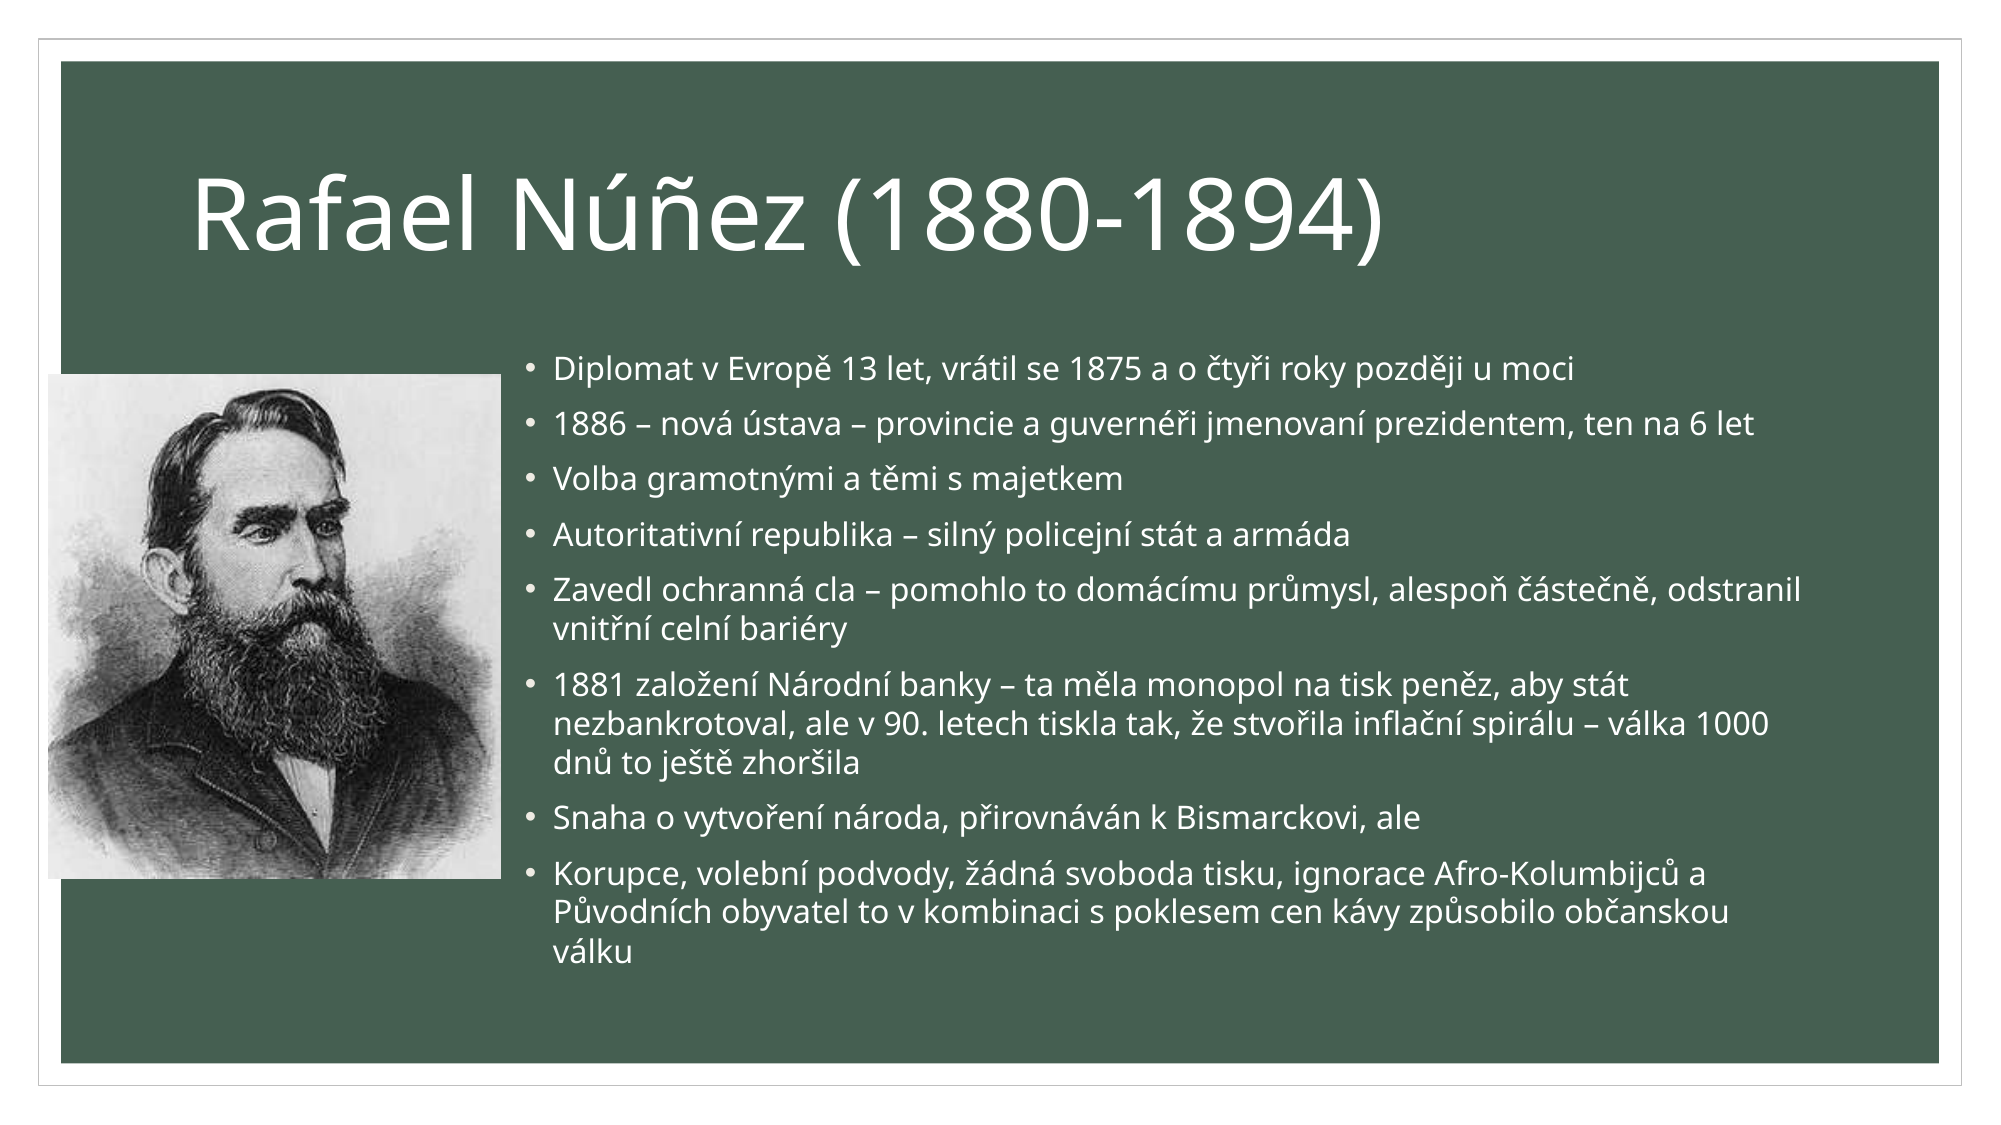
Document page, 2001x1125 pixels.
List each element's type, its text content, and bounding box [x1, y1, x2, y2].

title Rafael Núñez (1880-1894) [174, 105, 1825, 331]
list Diplomat v Evropě 13 let, vrátil se 1875 a o čtyři roky později u moci 1886 – nová ústava – provincie a guvernéři jmenovaní prezidentem, ten na 6 let Volba gramotnými a těmi s majetkem Autoritativní republika – silný policejní stát a armáda Zavedl ochranná cla – pomohlo to domácímu průmysl, alespoň částečně, odstranil vnitřní celní bariéry 1881 založení Národní banky – ta měla monopol na tisk peněz, aby stát nezbankrotoval, ale v 90. letech tiskla tak, že stvořila inflační spirálu – válka 1000 dnů to ještě zhoršila Snaha o vytvoření národa, přirovnáván k Bismarckovi, ale Korupce, volební podvody, žádná svoboda tisku, ignorace Afro-Kolumbijců a Původních obyvatel to v kombinaci s poklesem cen kávy způsobilo občanskou válku [509, 339, 1825, 990]
picture [48, 374, 501, 879]
